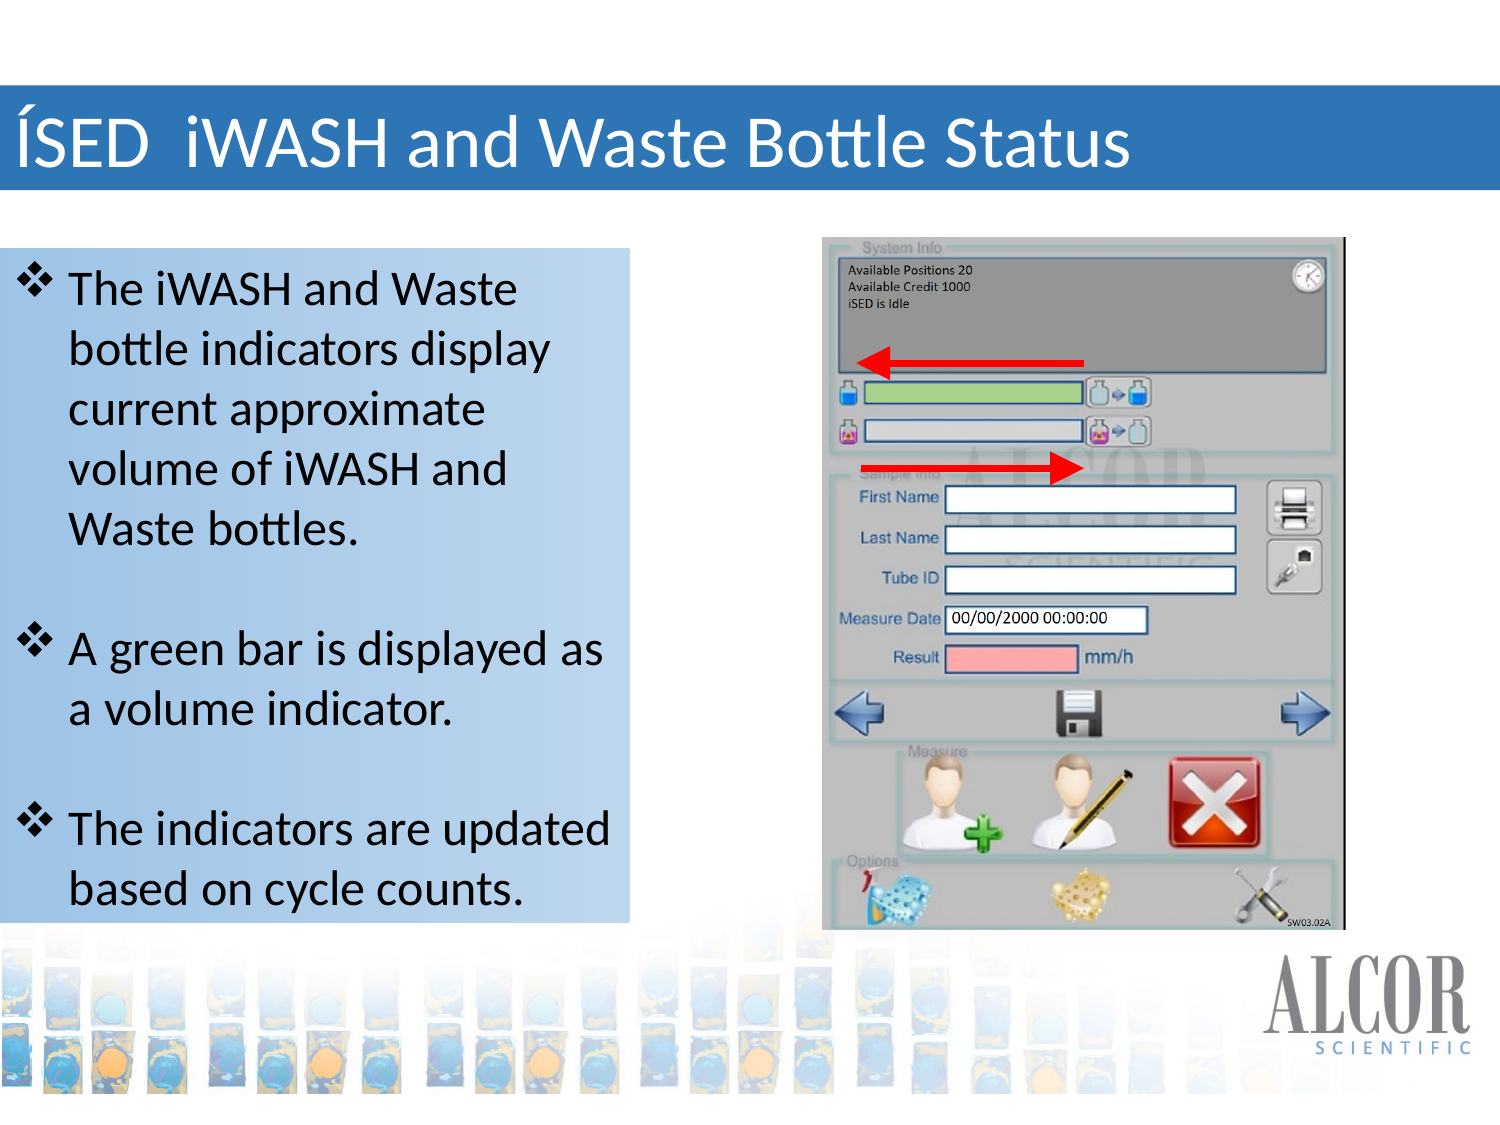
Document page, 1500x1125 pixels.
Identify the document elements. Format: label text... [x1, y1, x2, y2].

text_box The iWASH and Waste bottle indicators display current approximate volume of iWASH and Waste bottles. A green bar is displayed as a volume indicator. The indicators are updated based on cycle counts. [0, 248, 630, 923]
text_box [822, 237, 1346, 930]
text_box ÍSED iWASH and Waste Bottle Status [0, 85, 1500, 191]
picture [1, 840, 1500, 1124]
